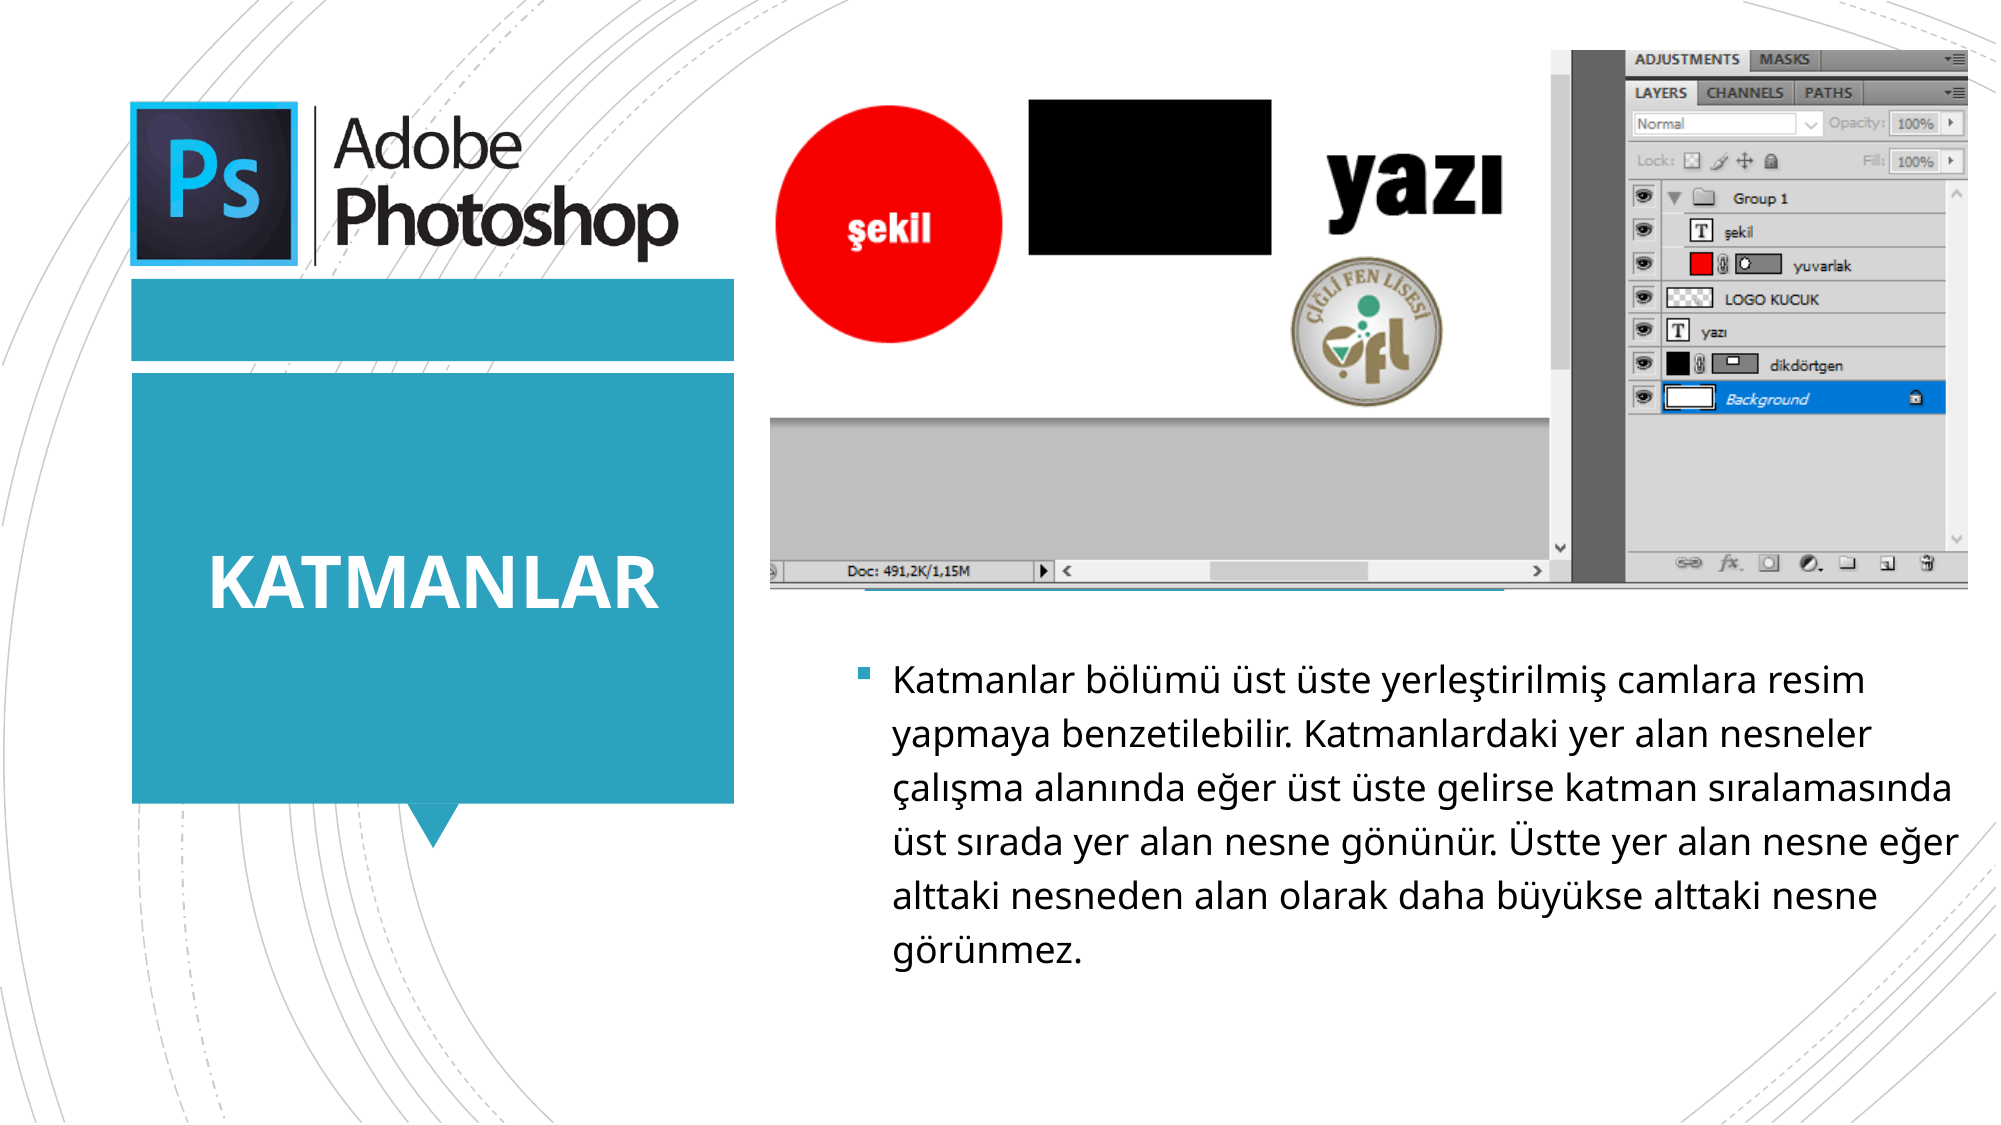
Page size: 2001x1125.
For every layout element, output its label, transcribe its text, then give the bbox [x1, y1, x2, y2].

picture [93, 86, 720, 292]
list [769, 50, 1968, 591]
list Katmanlar bölümü üst üste yerleştirilmiş camlara resim yapmaya benzetilebilir. Katmanlardaki yer alan nesneler çalışma alanında eğer üst üste gelirse katman sıralamasında üst sırada yer alan nesne gönünür. Üstte yer alan nesne eğer alttaki nesneden alan olarak daha büyükse alttaki nesne görünmez. [839, 639, 1979, 1079]
title KATMANLAR [145, 383, 721, 789]
